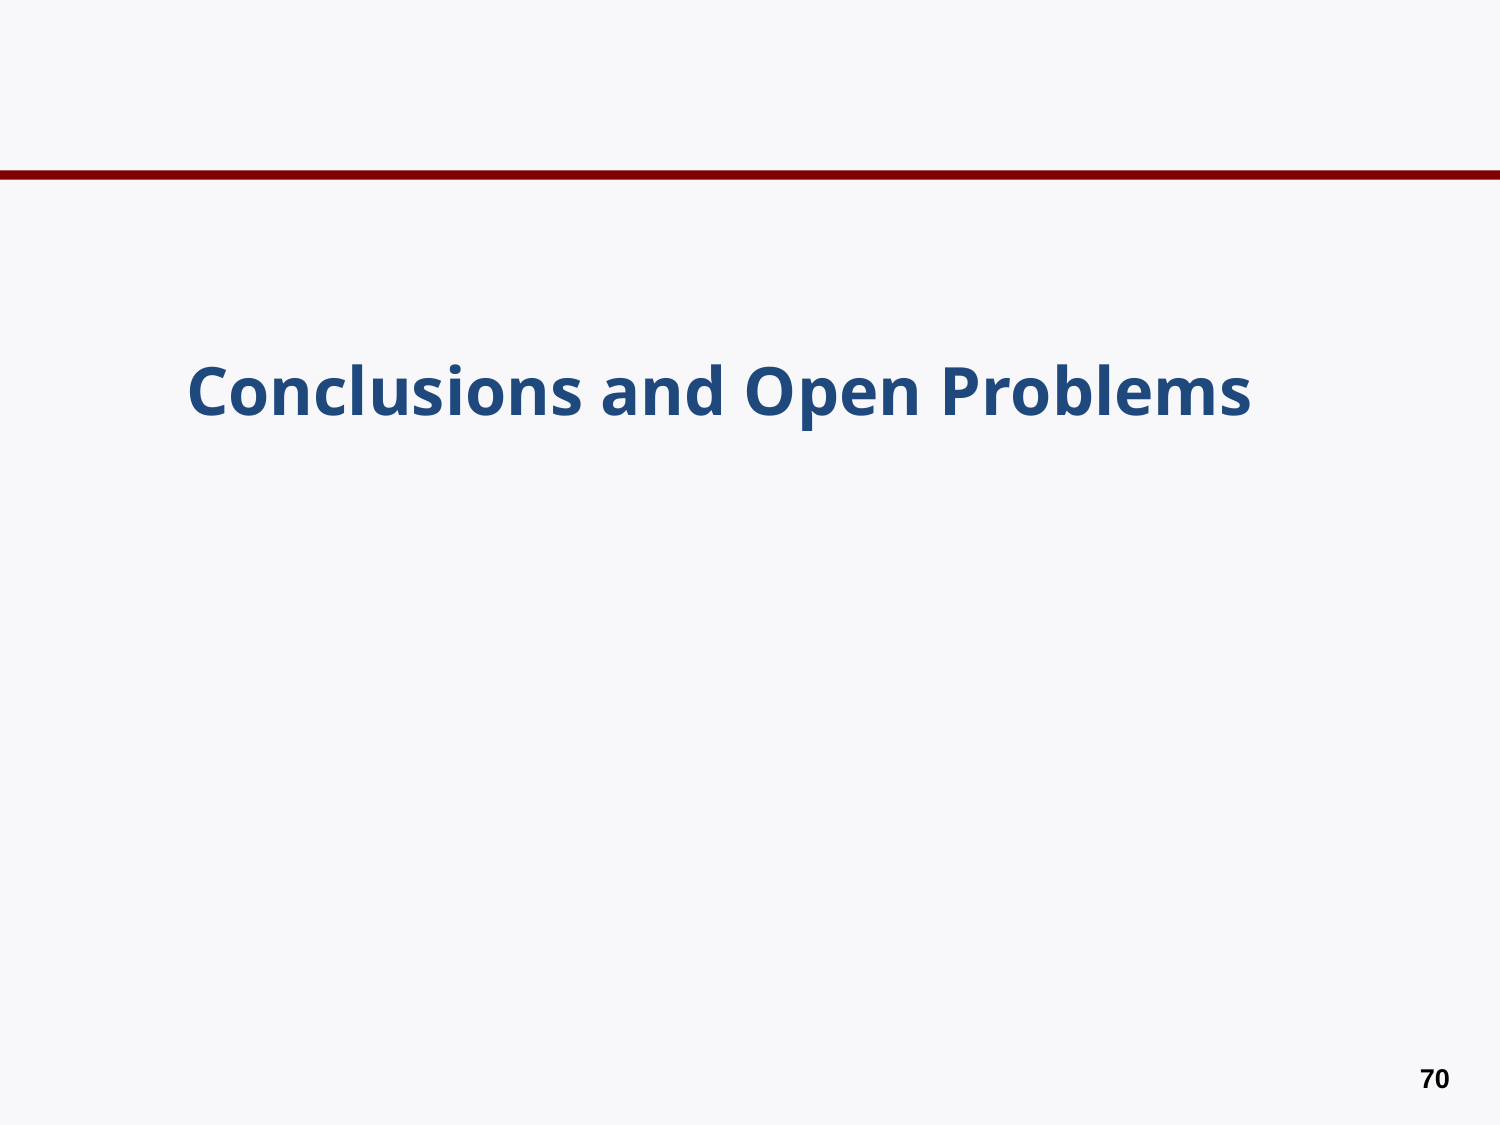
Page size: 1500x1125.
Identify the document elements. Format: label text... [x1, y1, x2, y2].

title Conclusions and Open Problems [171, 326, 1294, 452]
slide_number 69 [1113, 1053, 1464, 1095]
